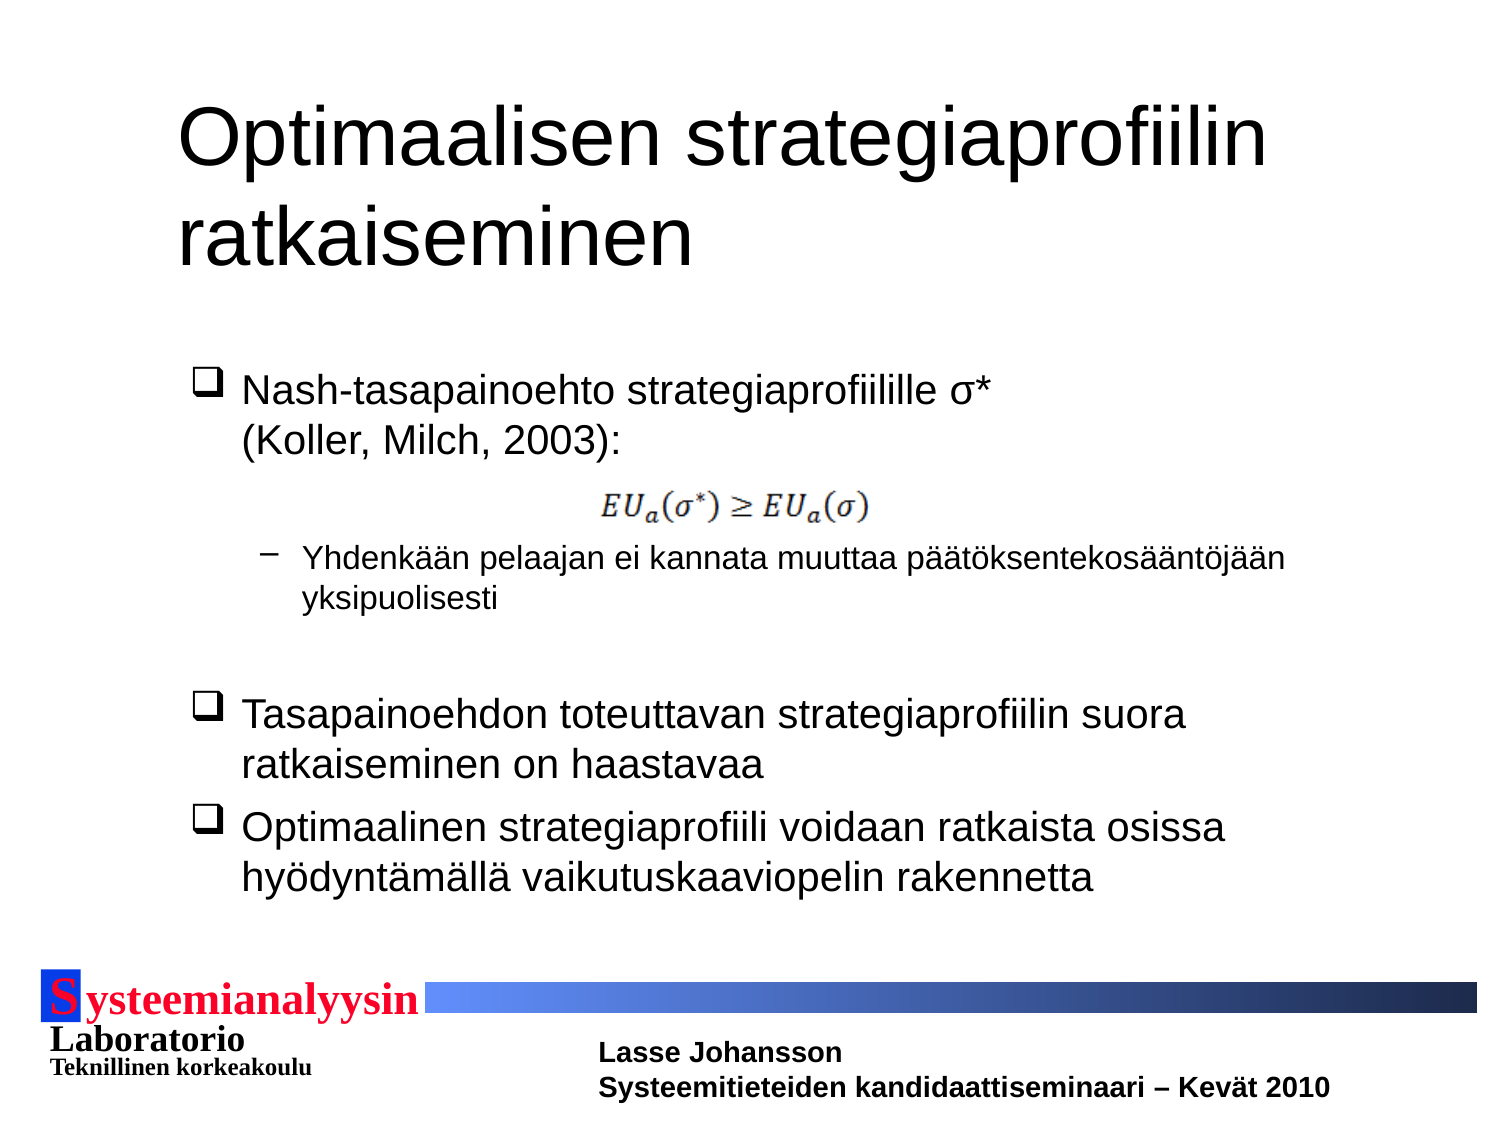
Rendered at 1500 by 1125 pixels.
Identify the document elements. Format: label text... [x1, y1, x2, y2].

picture [585, 480, 879, 542]
title Optimaalisen strategiaprofiilin ratkaiseminen [163, 93, 1341, 272]
list Nash-tasapainoehto strategiaprofiilille σ* (Koller, Milch, 2003): Yhdenkään pelaajan ei kannata muuttaa päätöksentekosääntöjään yksipuolisesti Tasapainoehdon toteuttavan strategiaprofiilin suora ratkaiseminen on haastavaa Optimaalinen strategiaprofiili voidaan ratkaista osissa hyödyntämällä vaikutuskaaviopelin rakennetta [175, 292, 1419, 961]
